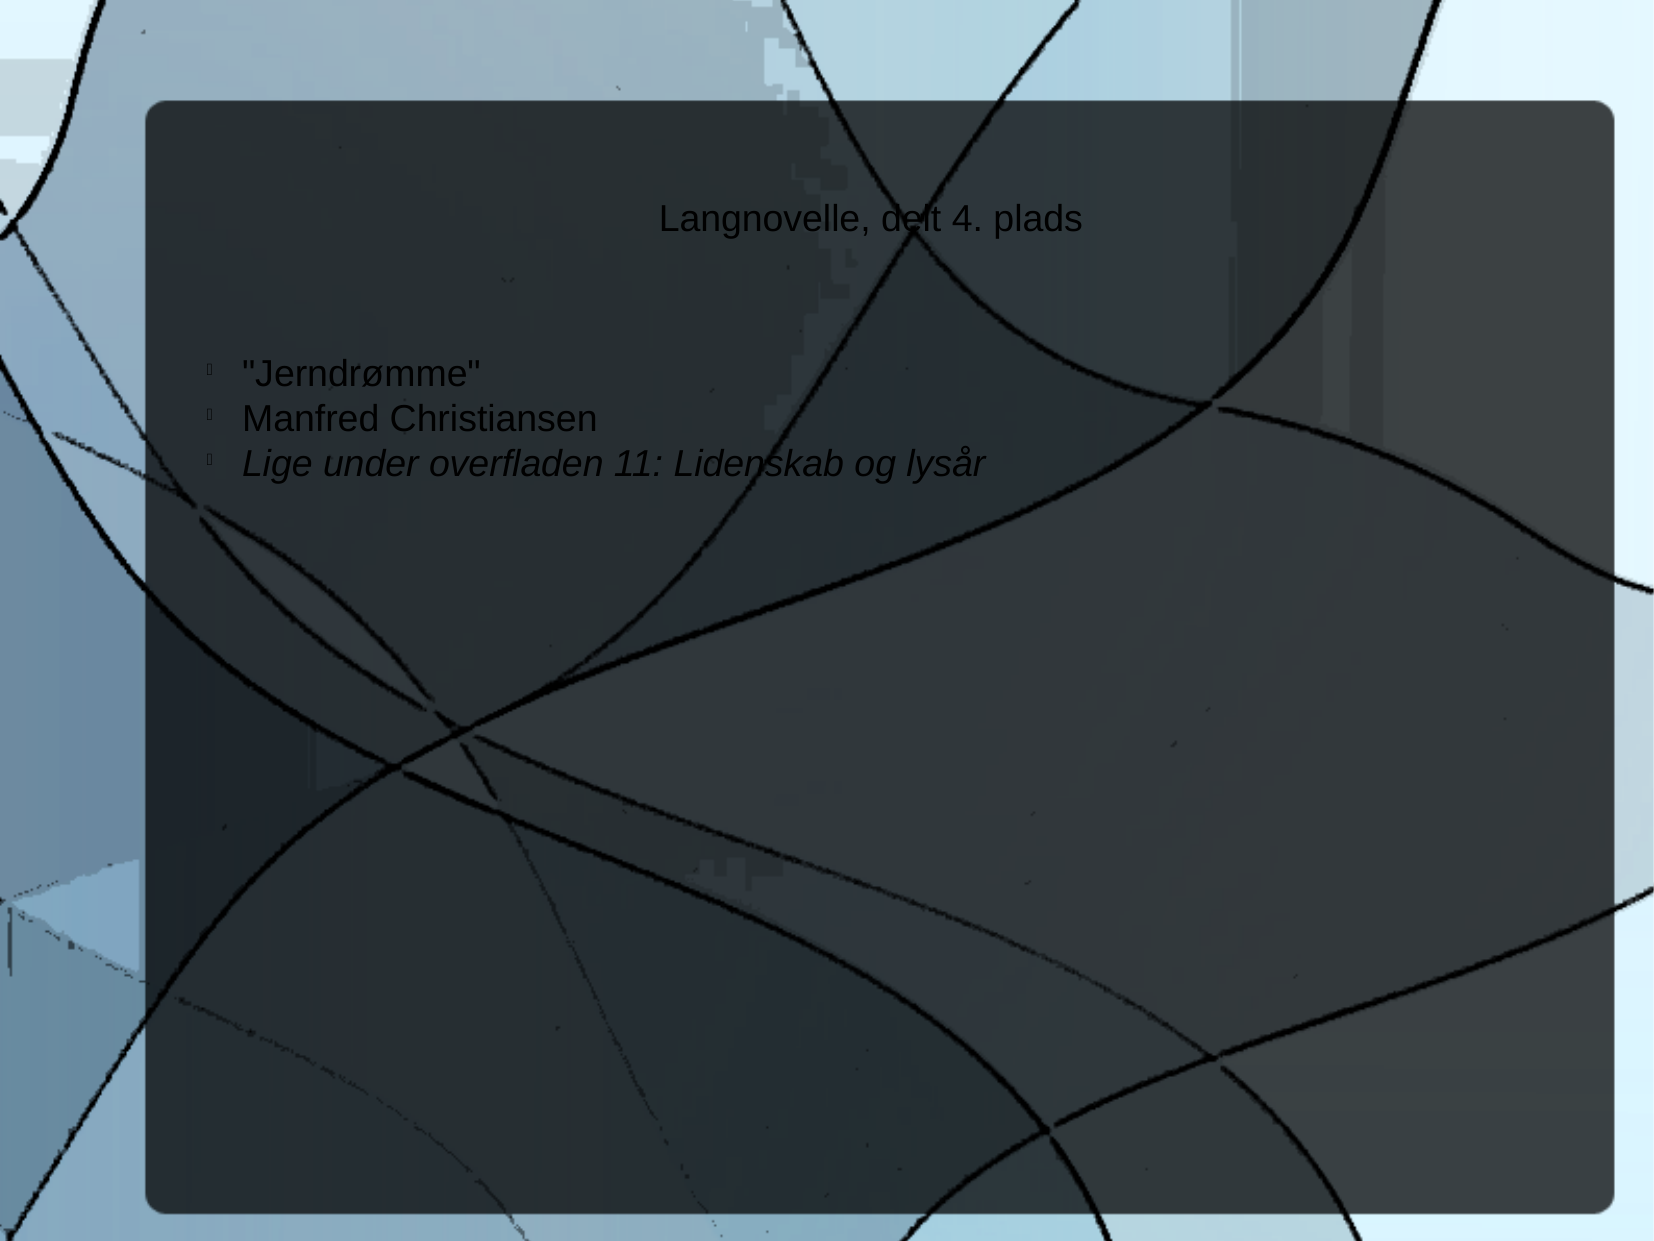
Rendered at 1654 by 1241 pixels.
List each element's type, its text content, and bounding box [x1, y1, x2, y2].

picture [0, 0, 1654, 1241]
text_box Langnovelle, delt 4. plads [159, 108, 1583, 325]
text_box "Jerndrømme" Manfred Christiansen Lige under overfladen 11: Lidenskab og lysår [206, 349, 1571, 1069]
